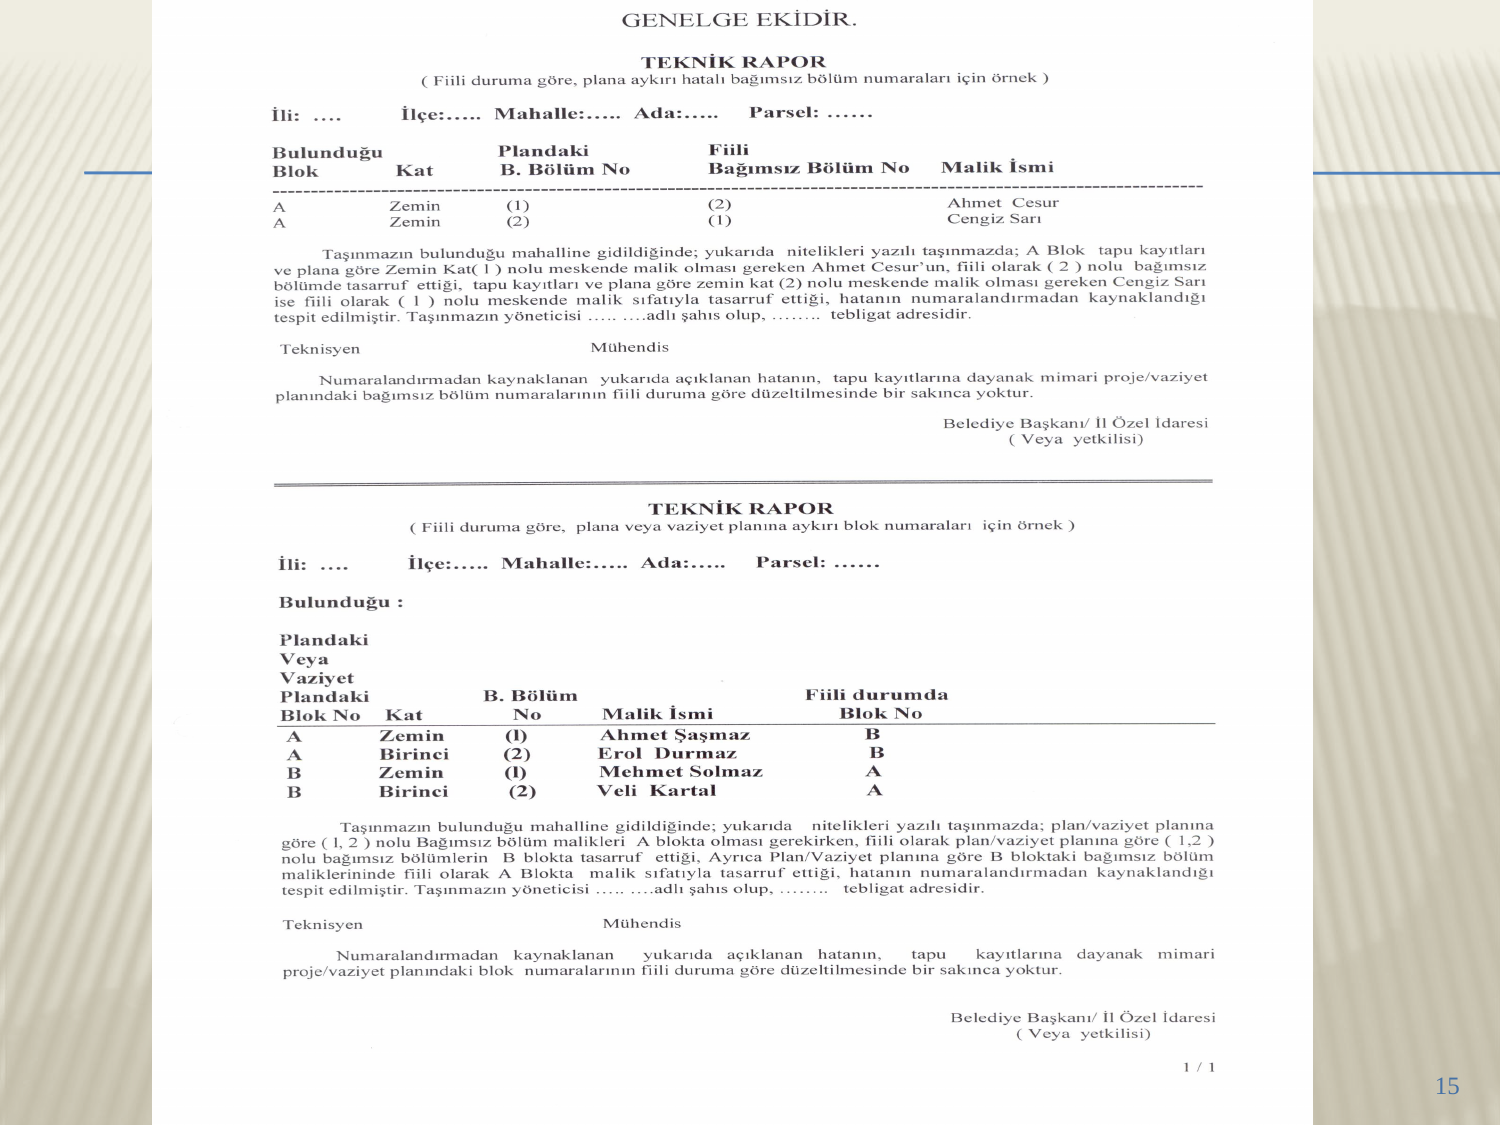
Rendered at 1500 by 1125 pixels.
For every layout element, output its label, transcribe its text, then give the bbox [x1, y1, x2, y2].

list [152, 0, 1313, 1125]
slide_number 15 [1350, 1061, 1475, 1103]
